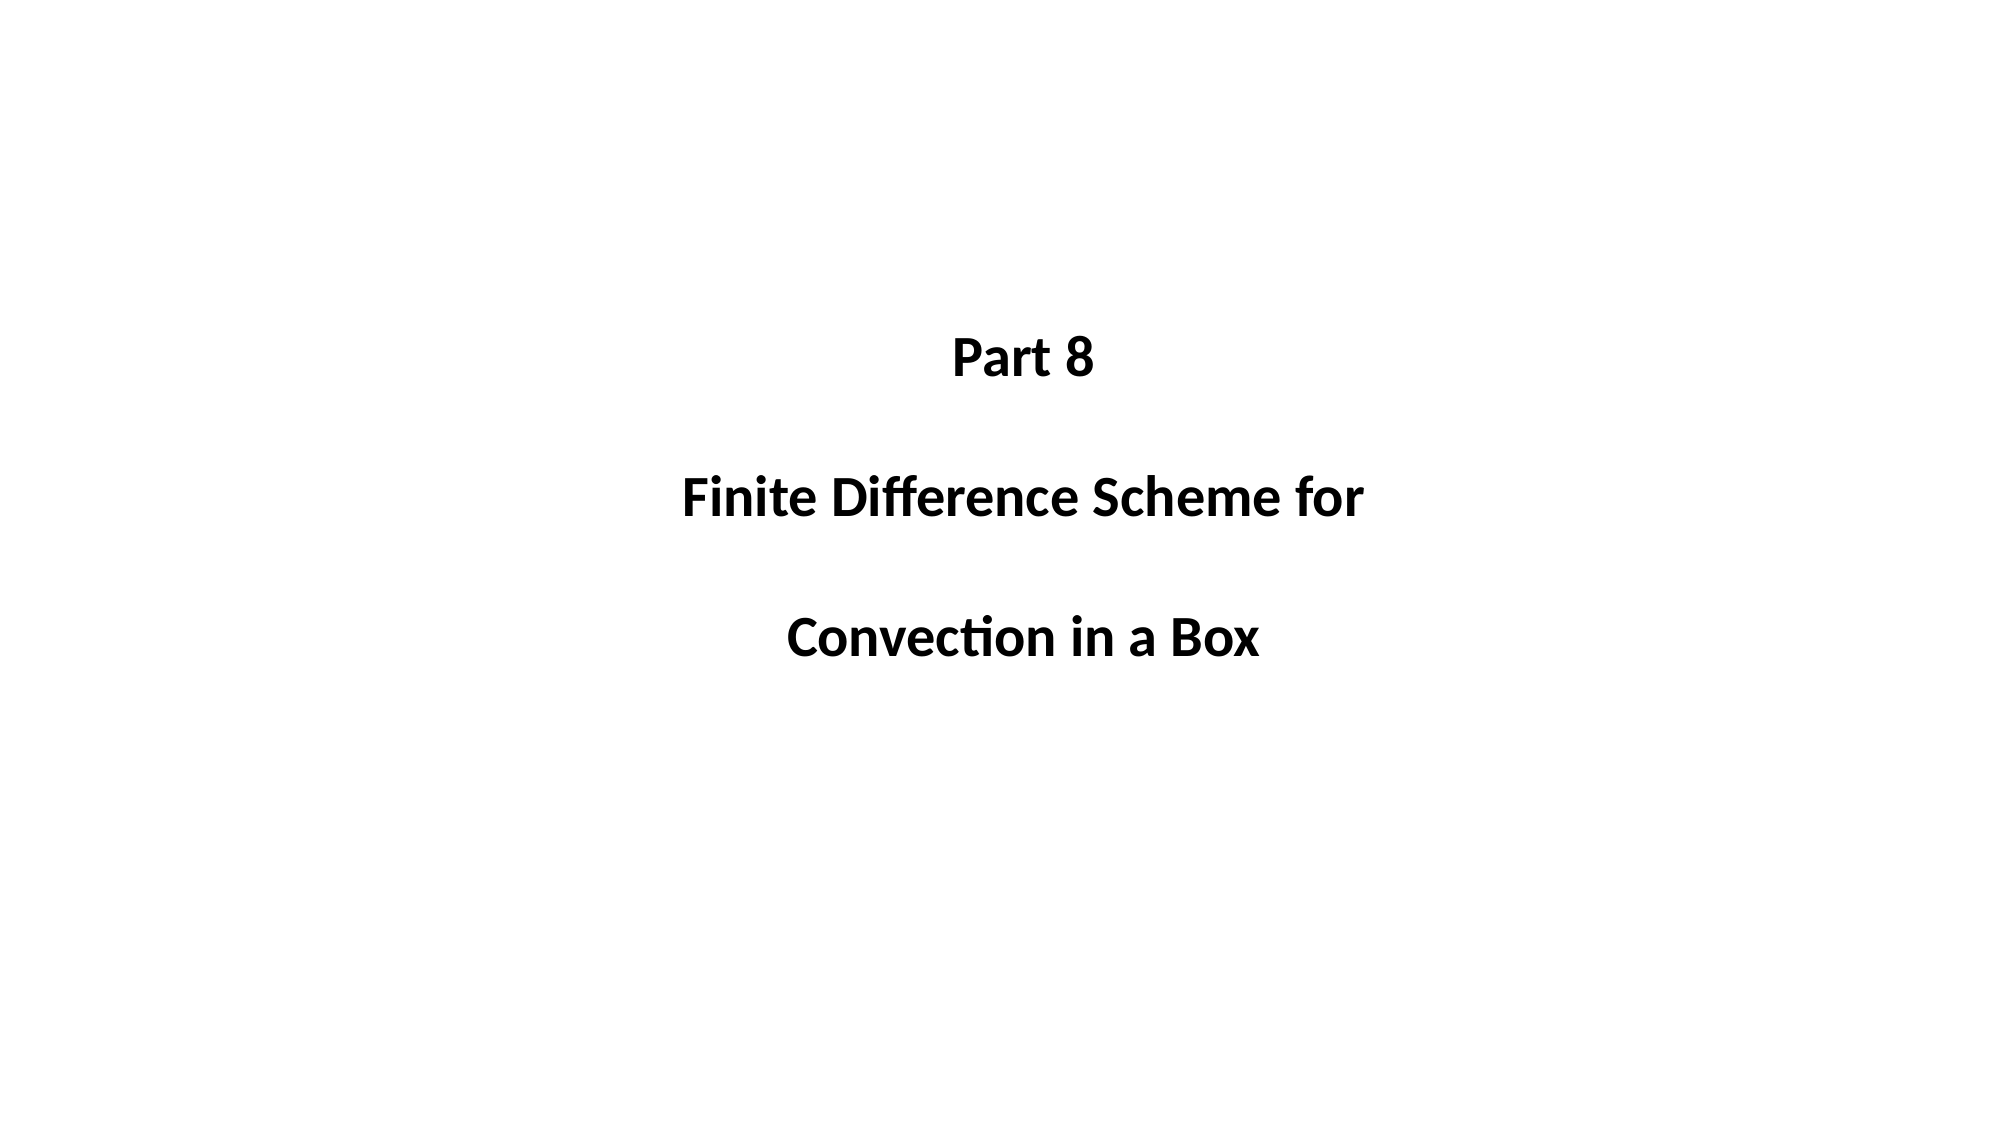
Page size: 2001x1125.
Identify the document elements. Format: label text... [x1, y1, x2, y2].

text_box Part 8 Finite Difference Scheme for Convection in a Box [138, 311, 1910, 676]
